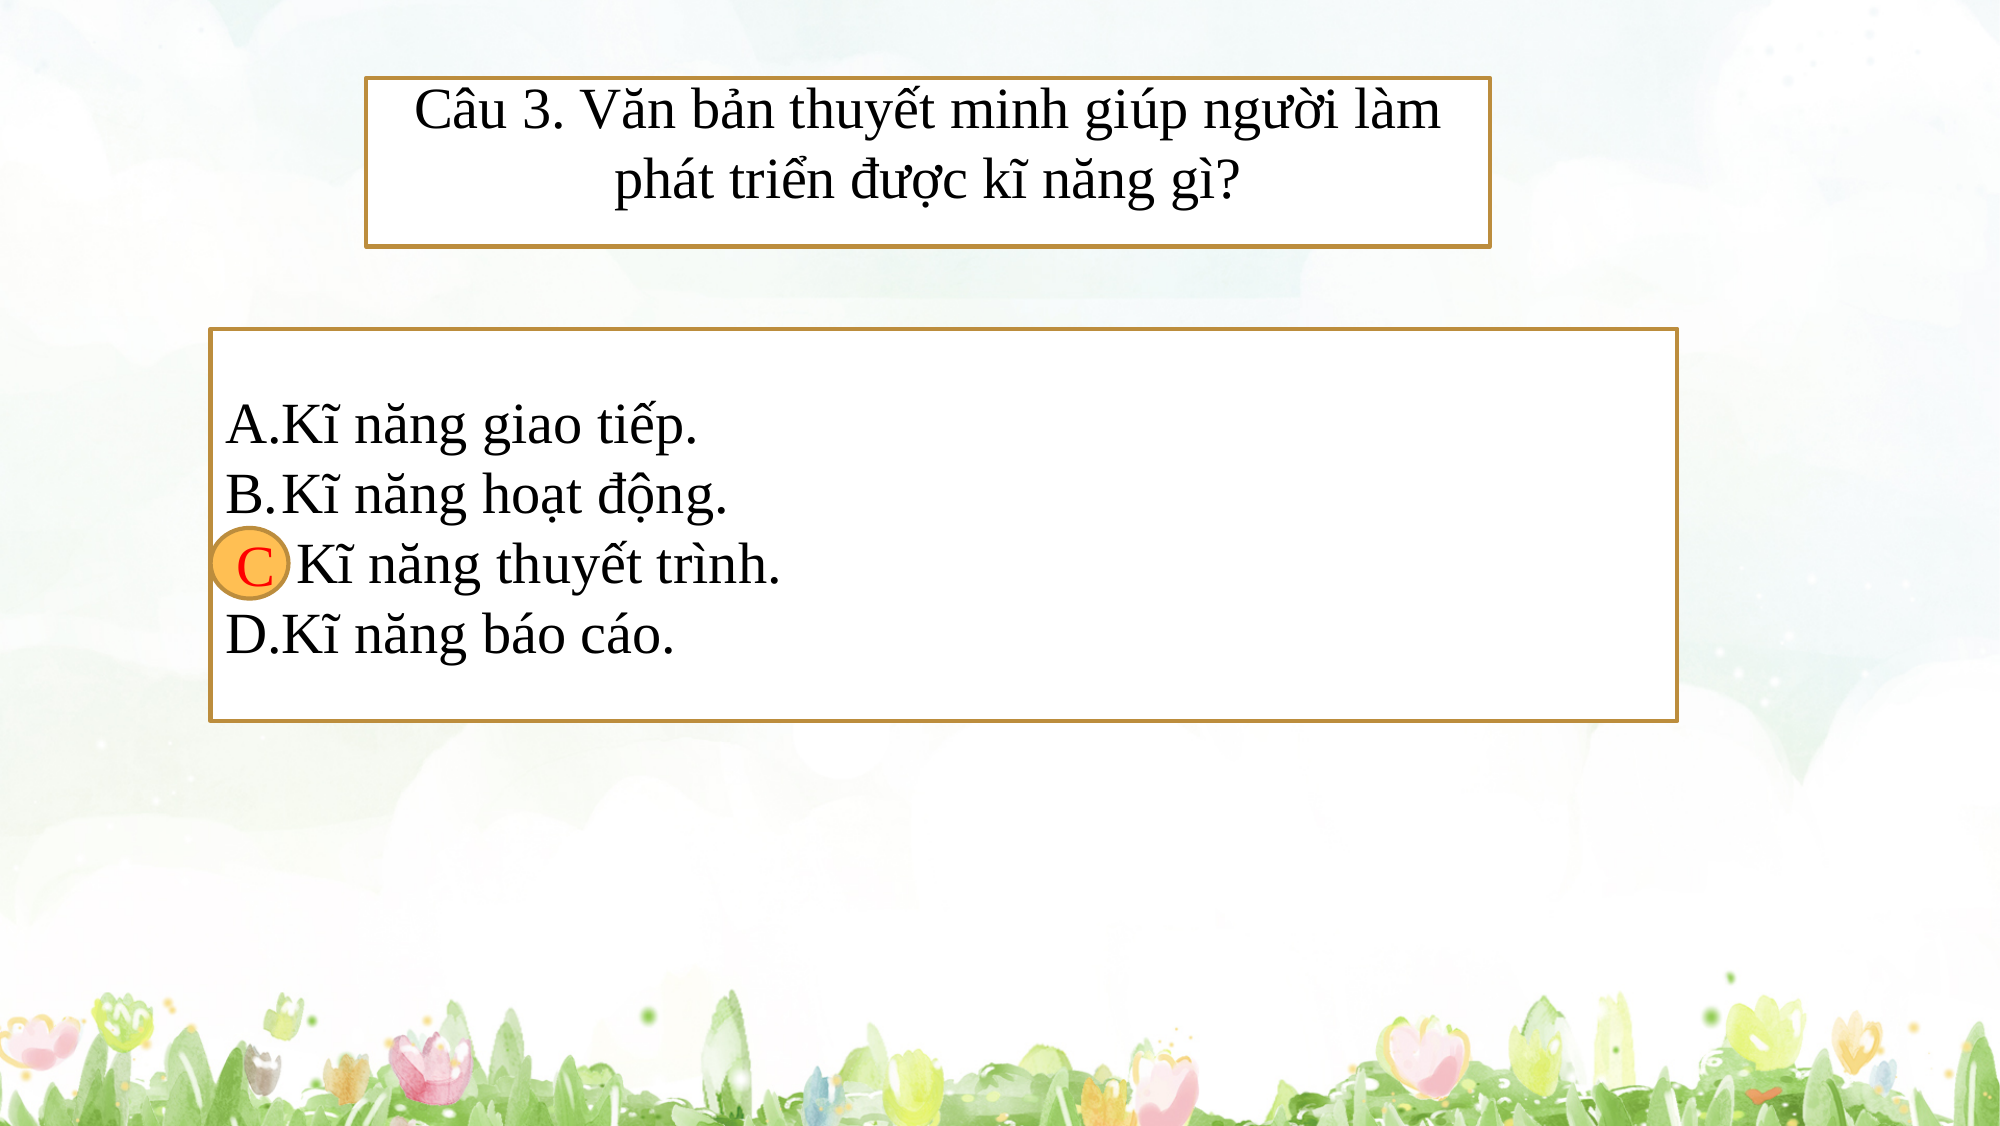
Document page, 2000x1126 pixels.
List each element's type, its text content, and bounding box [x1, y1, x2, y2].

text_box C [208, 525, 291, 601]
text_box Kĩ năng giao tiếp. Kĩ năng hoạt động. Kĩ năng thuyết trình. Kĩ năng báo cáo. [208, 327, 1679, 723]
text_box Câu 3. Văn bản thuyết minh giúp người làm phát triển được kĩ năng gì? [364, 76, 1492, 249]
picture [0, 0, 2000, 1126]
